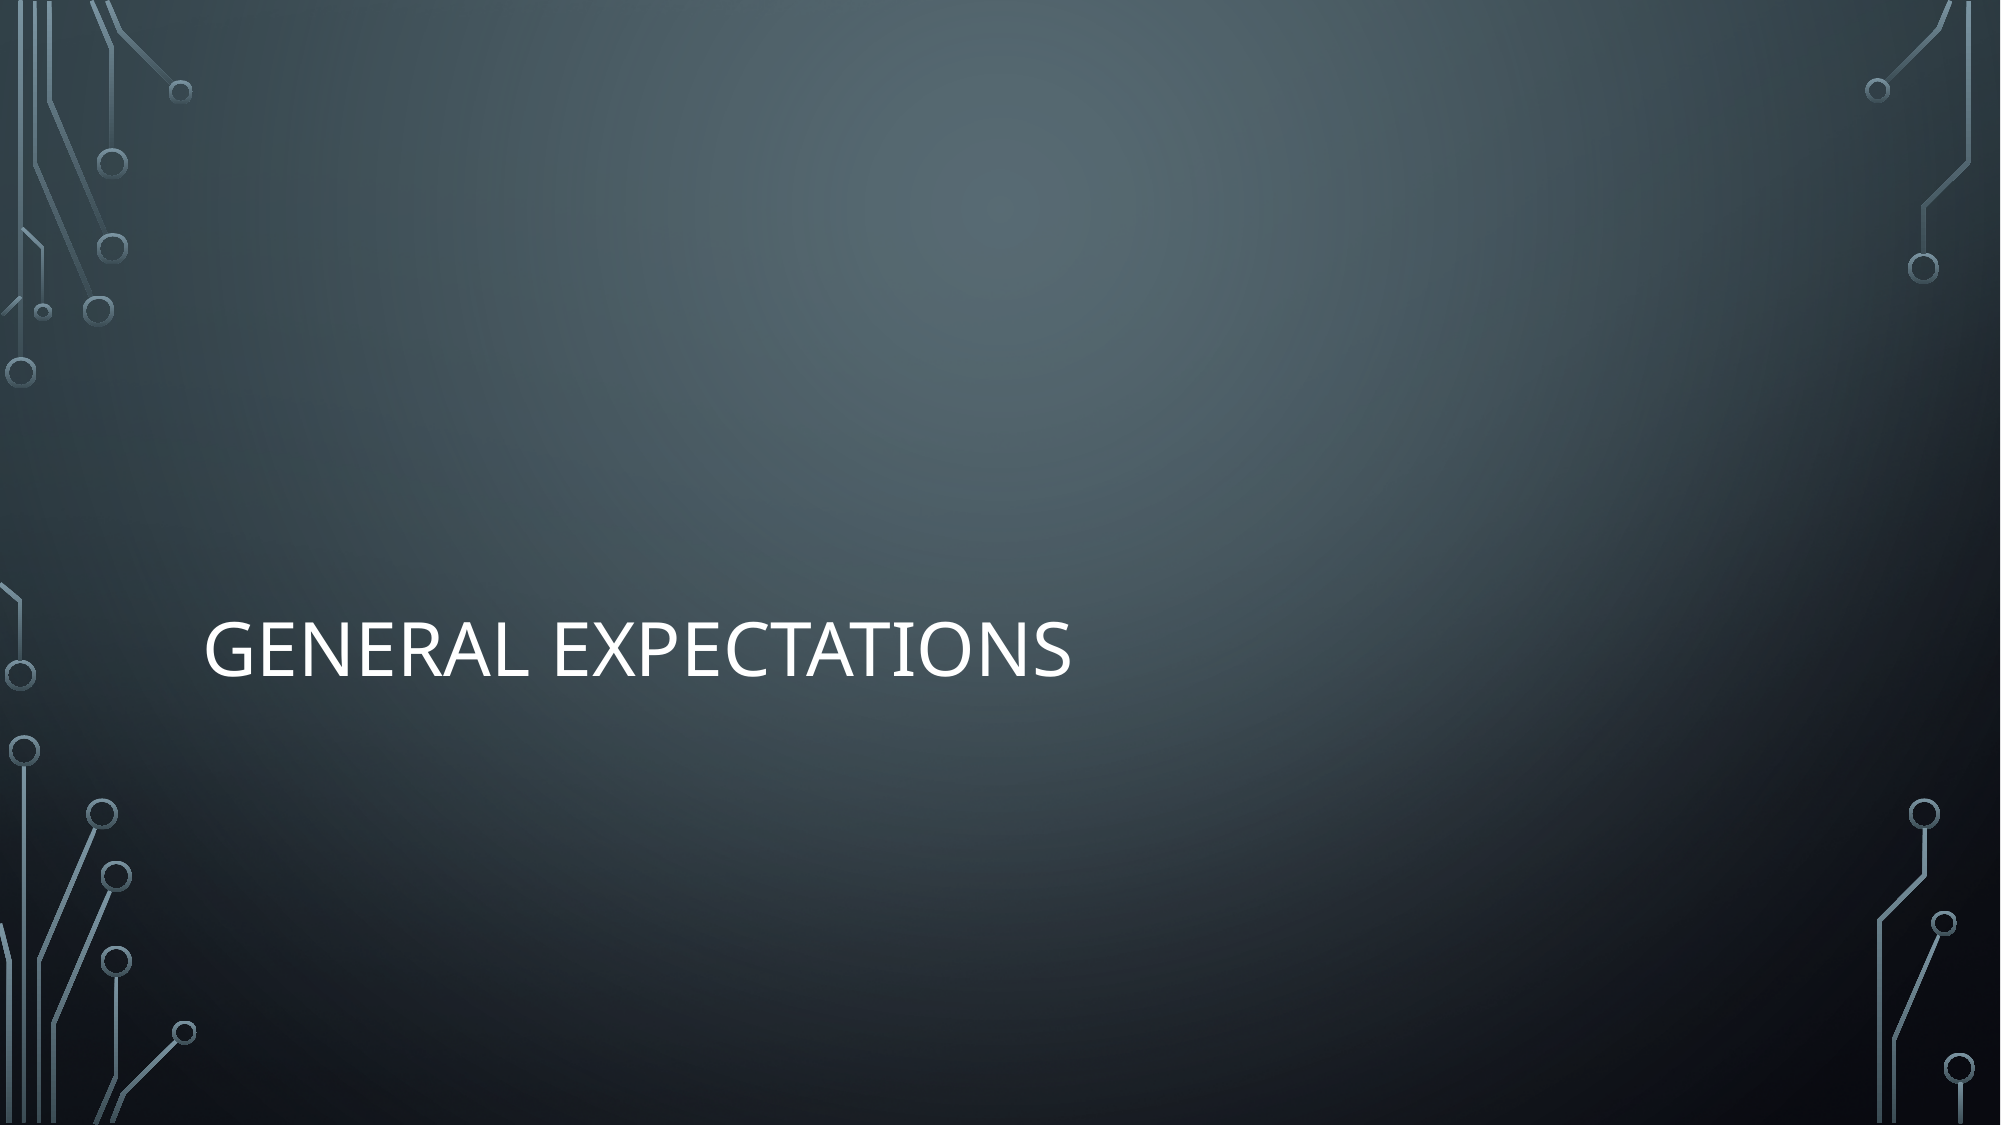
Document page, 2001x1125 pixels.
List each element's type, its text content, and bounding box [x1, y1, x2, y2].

title General Expectations [187, 232, 1813, 701]
